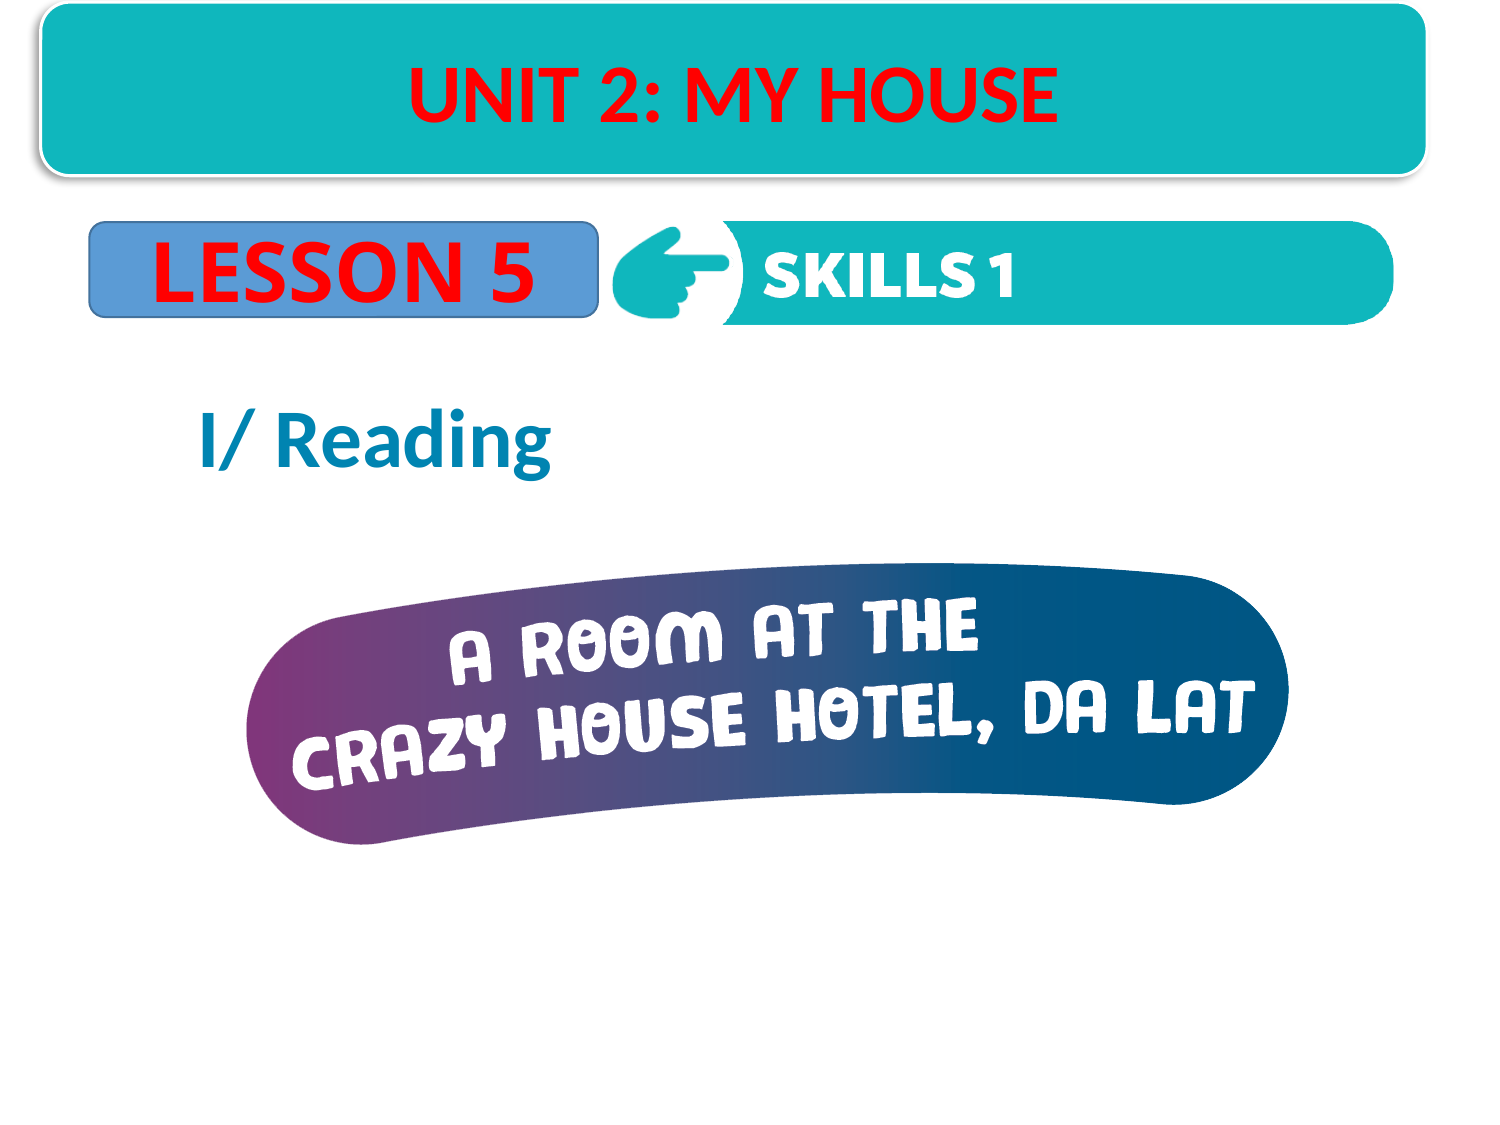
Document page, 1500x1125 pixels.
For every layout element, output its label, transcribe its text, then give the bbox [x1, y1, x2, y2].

picture [223, 516, 1309, 866]
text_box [83, 209, 1401, 493]
text_box UNIT 2: MY HOUSE [39, 0, 1429, 178]
